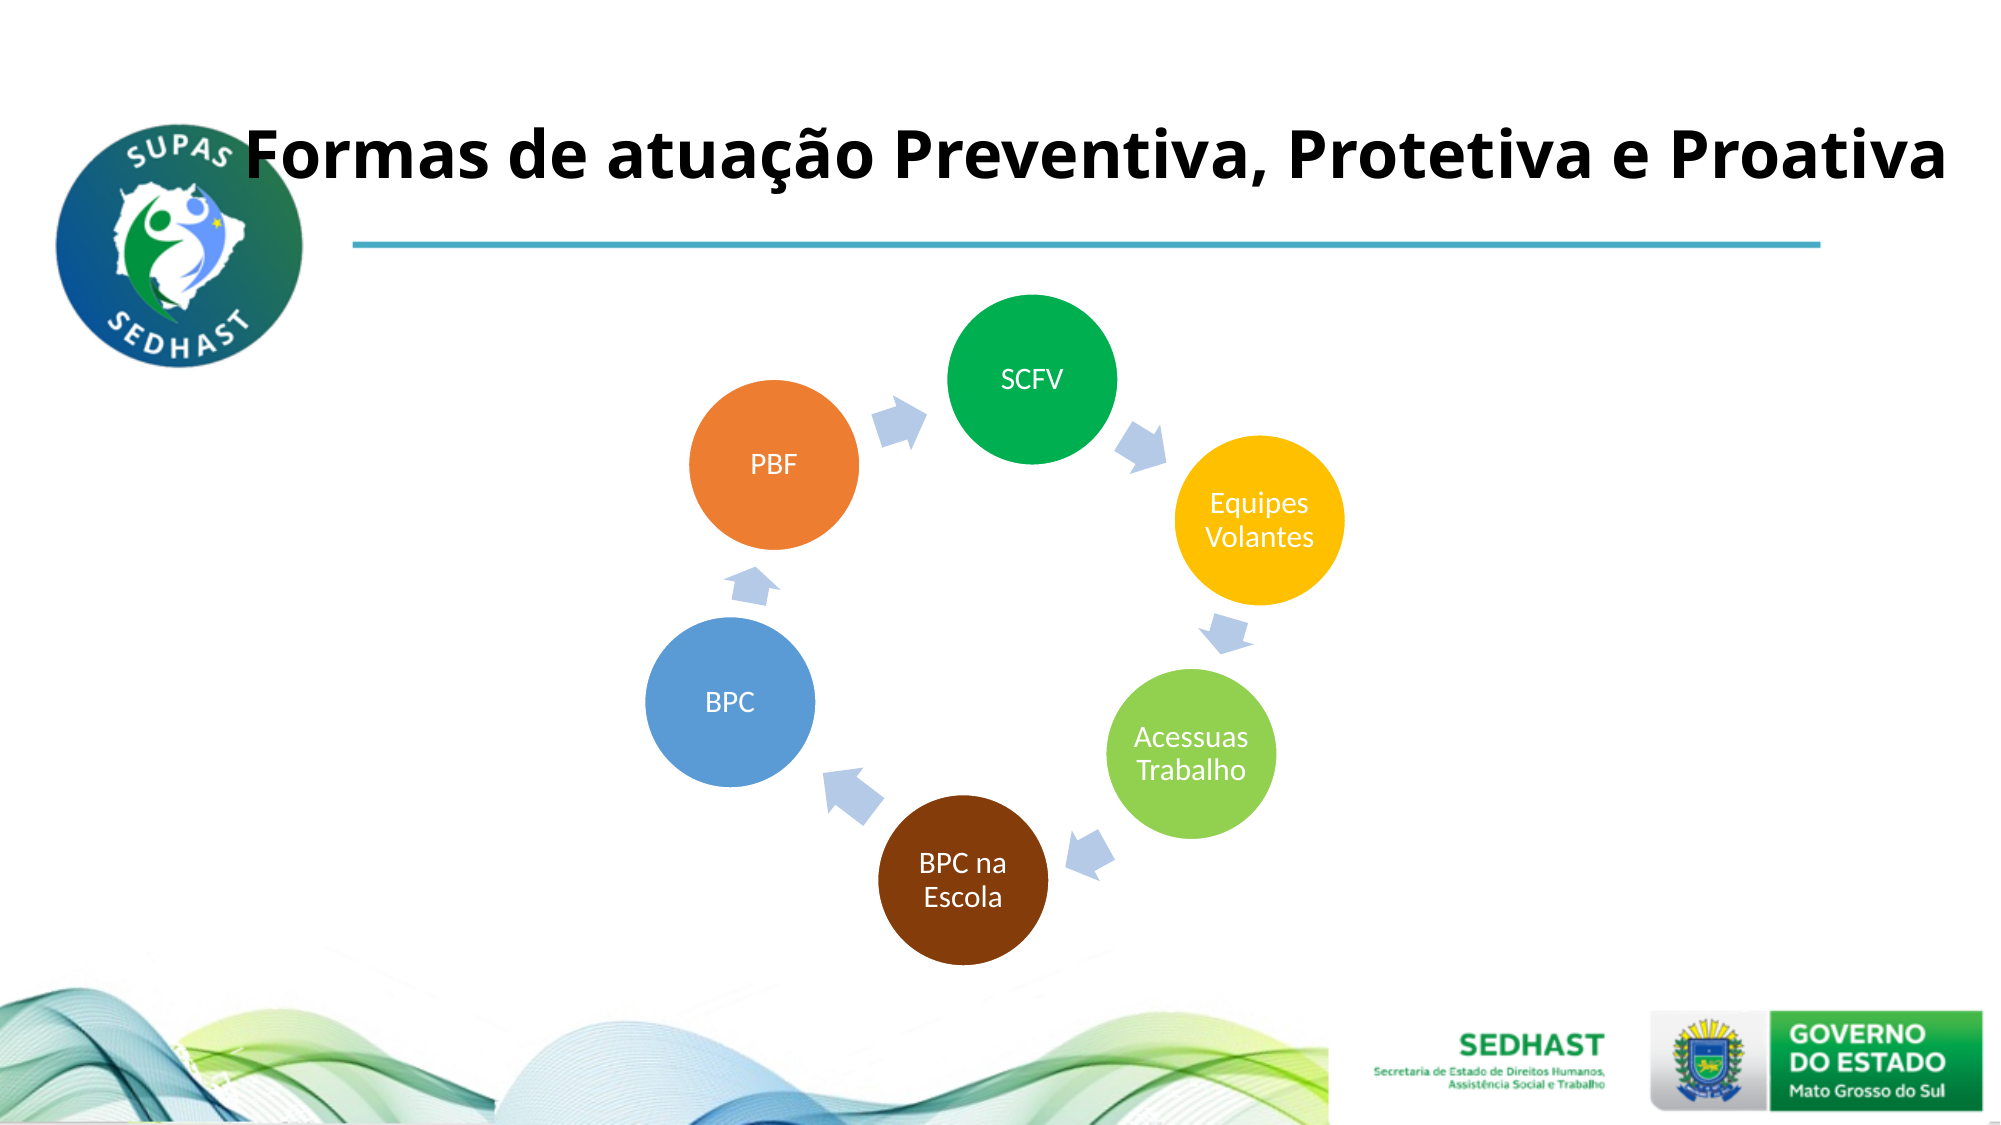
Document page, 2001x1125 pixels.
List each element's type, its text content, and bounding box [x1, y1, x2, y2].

text_box Formas de atuação Preventiva, Protetiva e Proativa [228, 104, 1965, 245]
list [203, 293, 1899, 984]
picture [0, 0, 2001, 1125]
